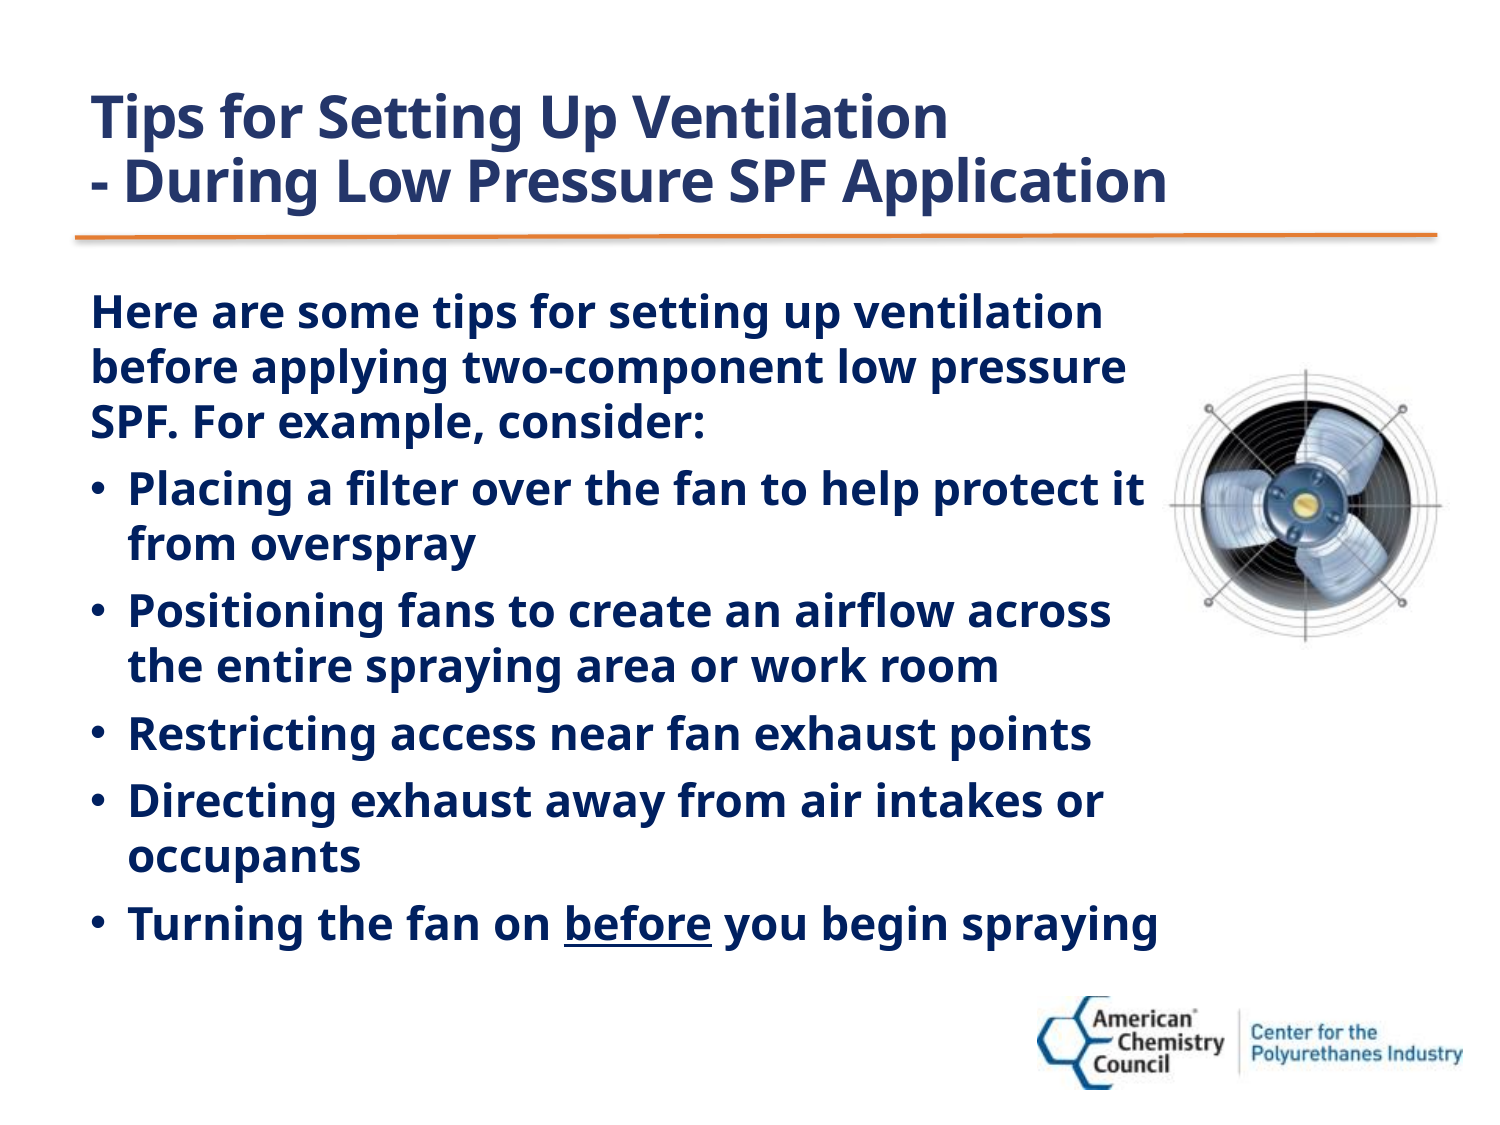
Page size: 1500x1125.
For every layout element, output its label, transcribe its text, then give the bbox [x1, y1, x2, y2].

picture [1037, 996, 1463, 1090]
title Tips for Setting Up Ventilation - During Low Pressure SPF Application [75, 35, 1250, 224]
picture [1161, 362, 1451, 651]
list Here are some tips for setting up ventilation before applying two-component low pressure SPF. For example, consider: Placing a filter over the fan to help protect it from overspray Positioning fans to create an airflow across the entire spraying area or work room Restricting access near fan exhaust points Directing exhaust away from air intakes or occupants Turning the fan on before you begin spraying [75, 275, 1175, 988]
